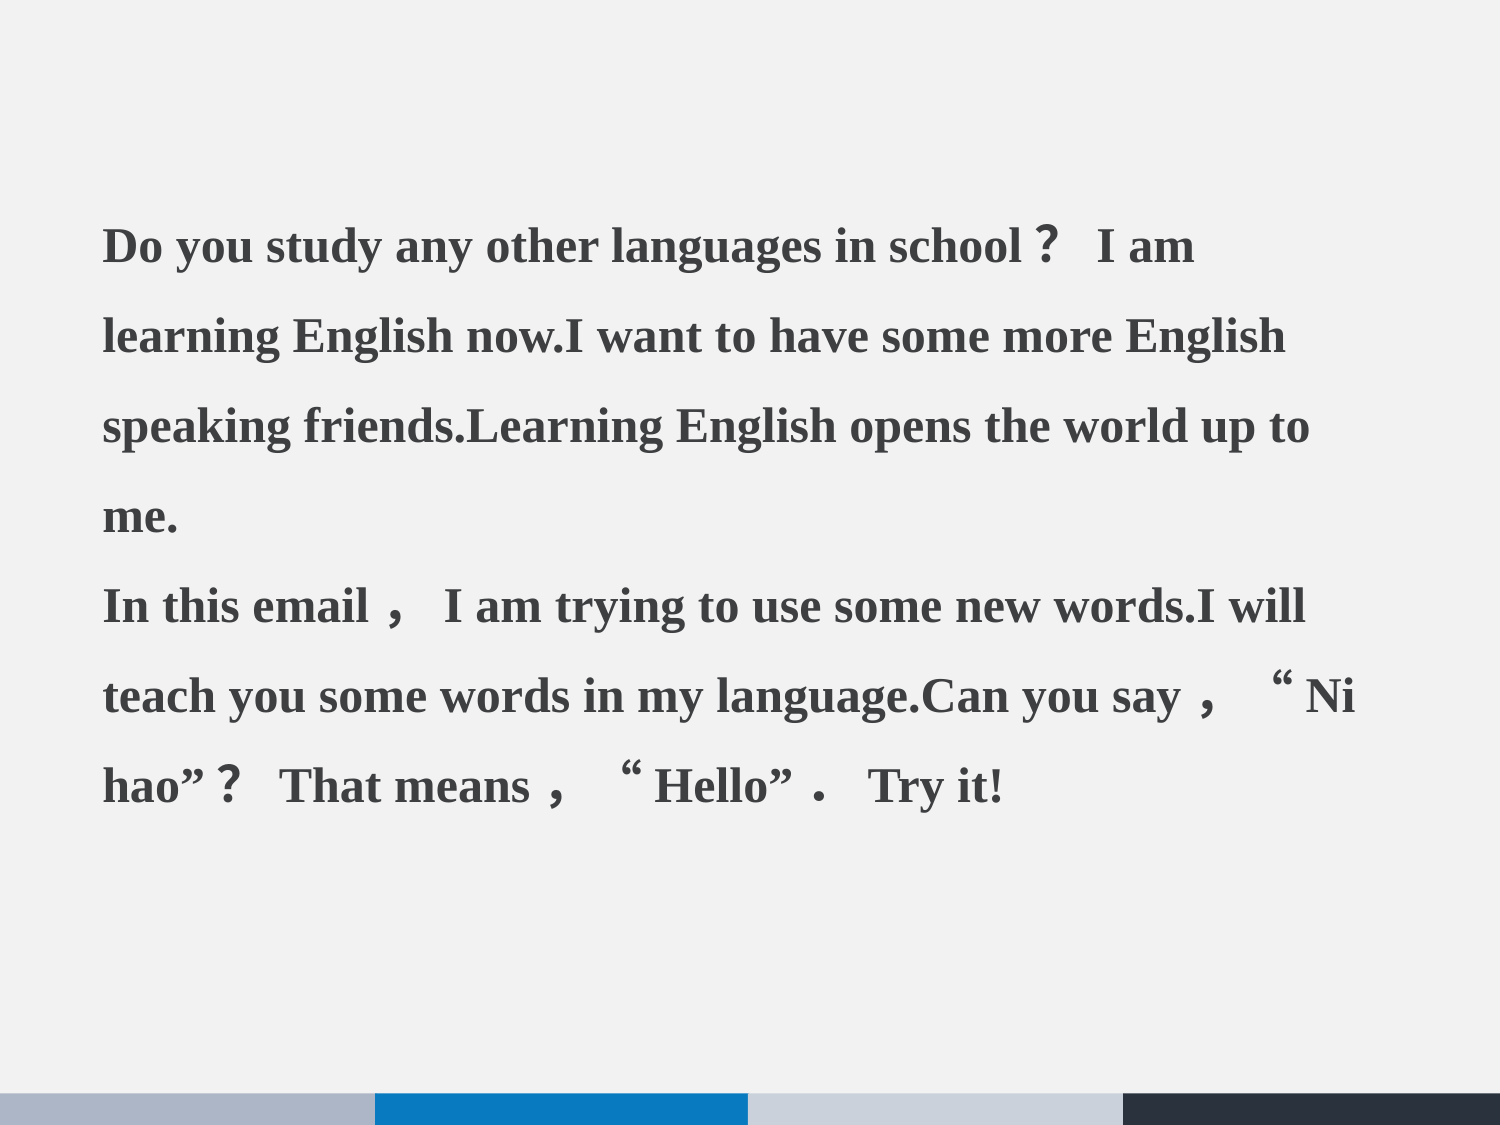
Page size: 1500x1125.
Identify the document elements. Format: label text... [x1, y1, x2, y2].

text_box Do you study any other languages in school？I am learning English now.I want to have some more English­speaking friends.Learning English opens the world up to me. In this e­mail，I am trying to use some new words.I will teach you some words in my language.Can you say，“Ni hao”？That means，“Hello”．Try it! [87, 174, 1398, 820]
